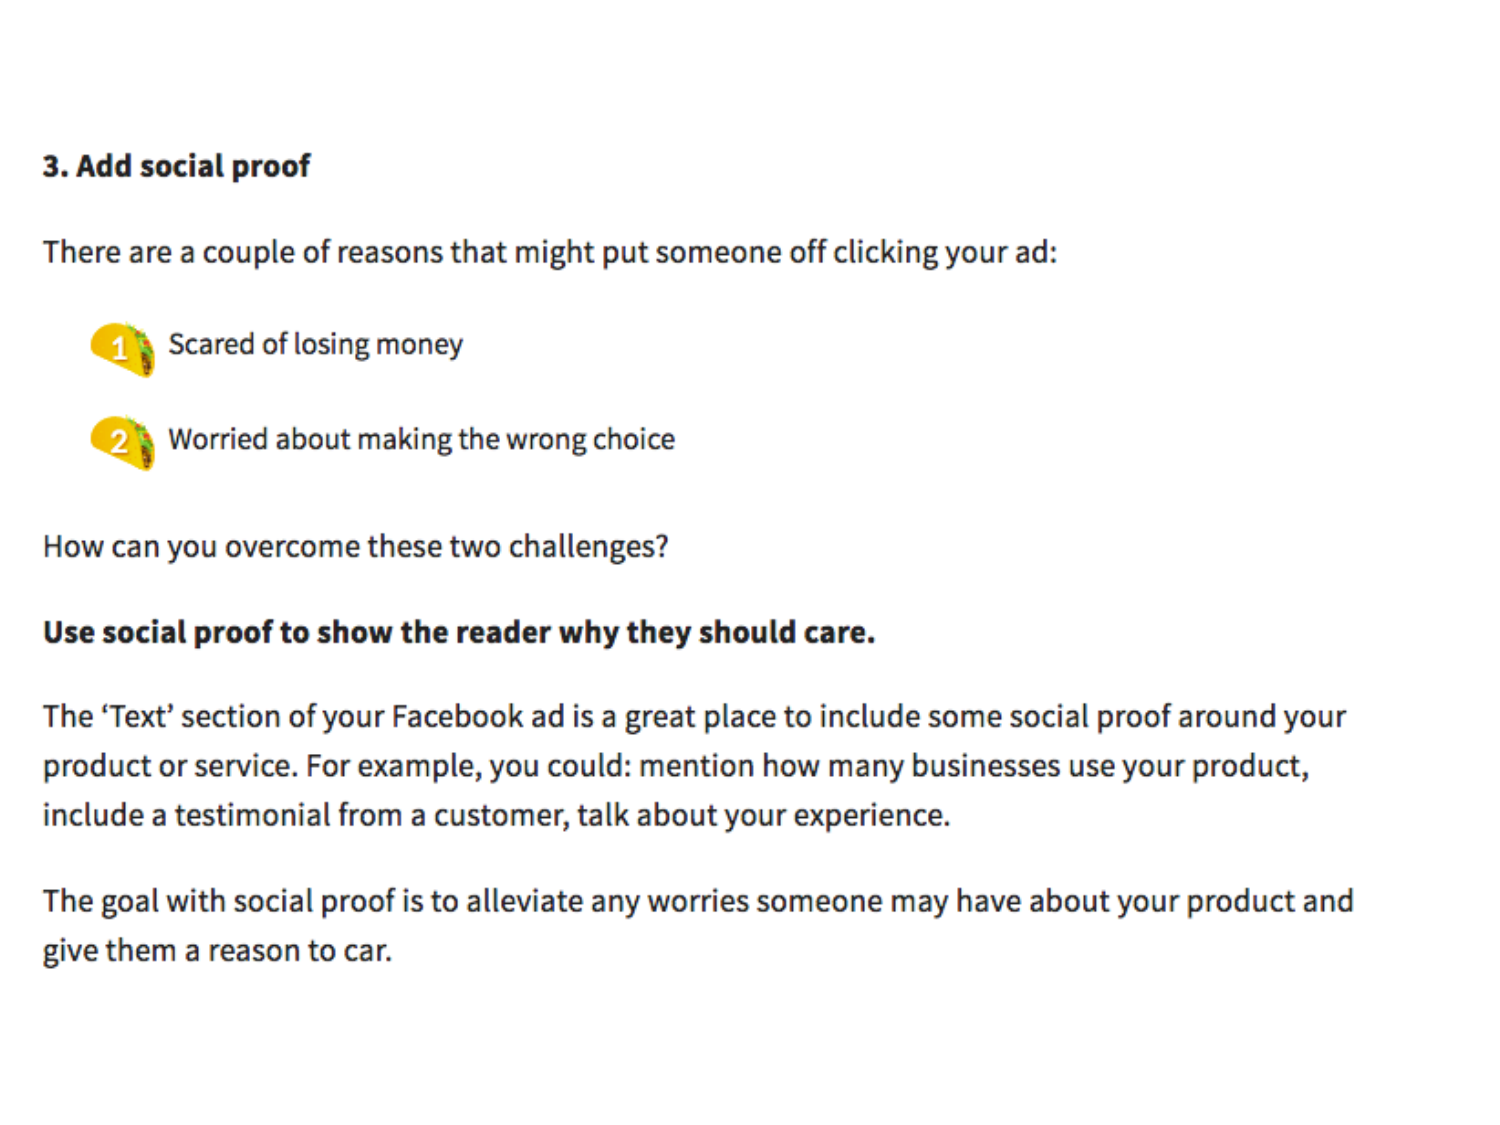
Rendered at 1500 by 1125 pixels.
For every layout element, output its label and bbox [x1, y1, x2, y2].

picture [0, 126, 1500, 998]
